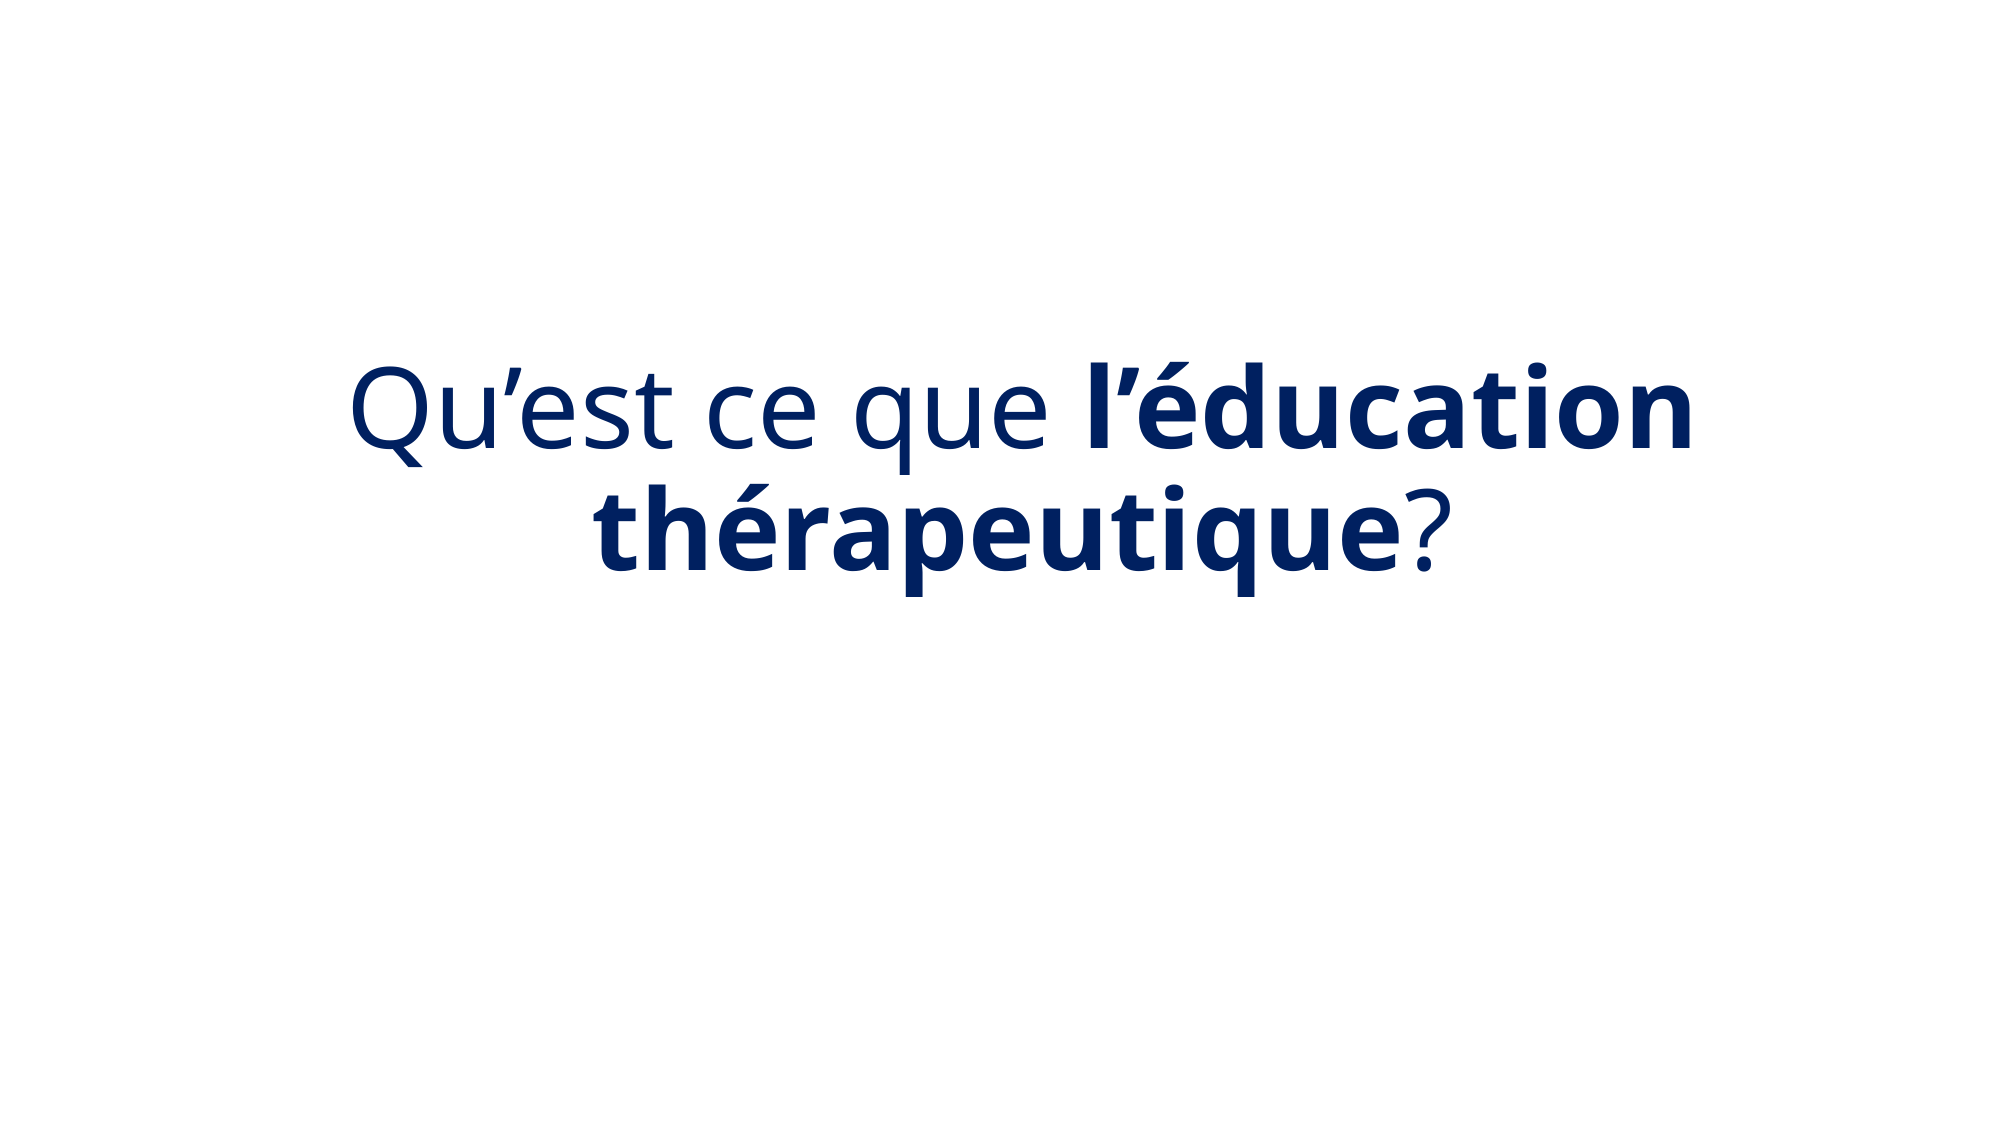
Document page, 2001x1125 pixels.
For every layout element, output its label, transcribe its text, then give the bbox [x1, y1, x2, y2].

title Qu’est ce que l’éducation thérapeutique? [0, 133, 2000, 602]
